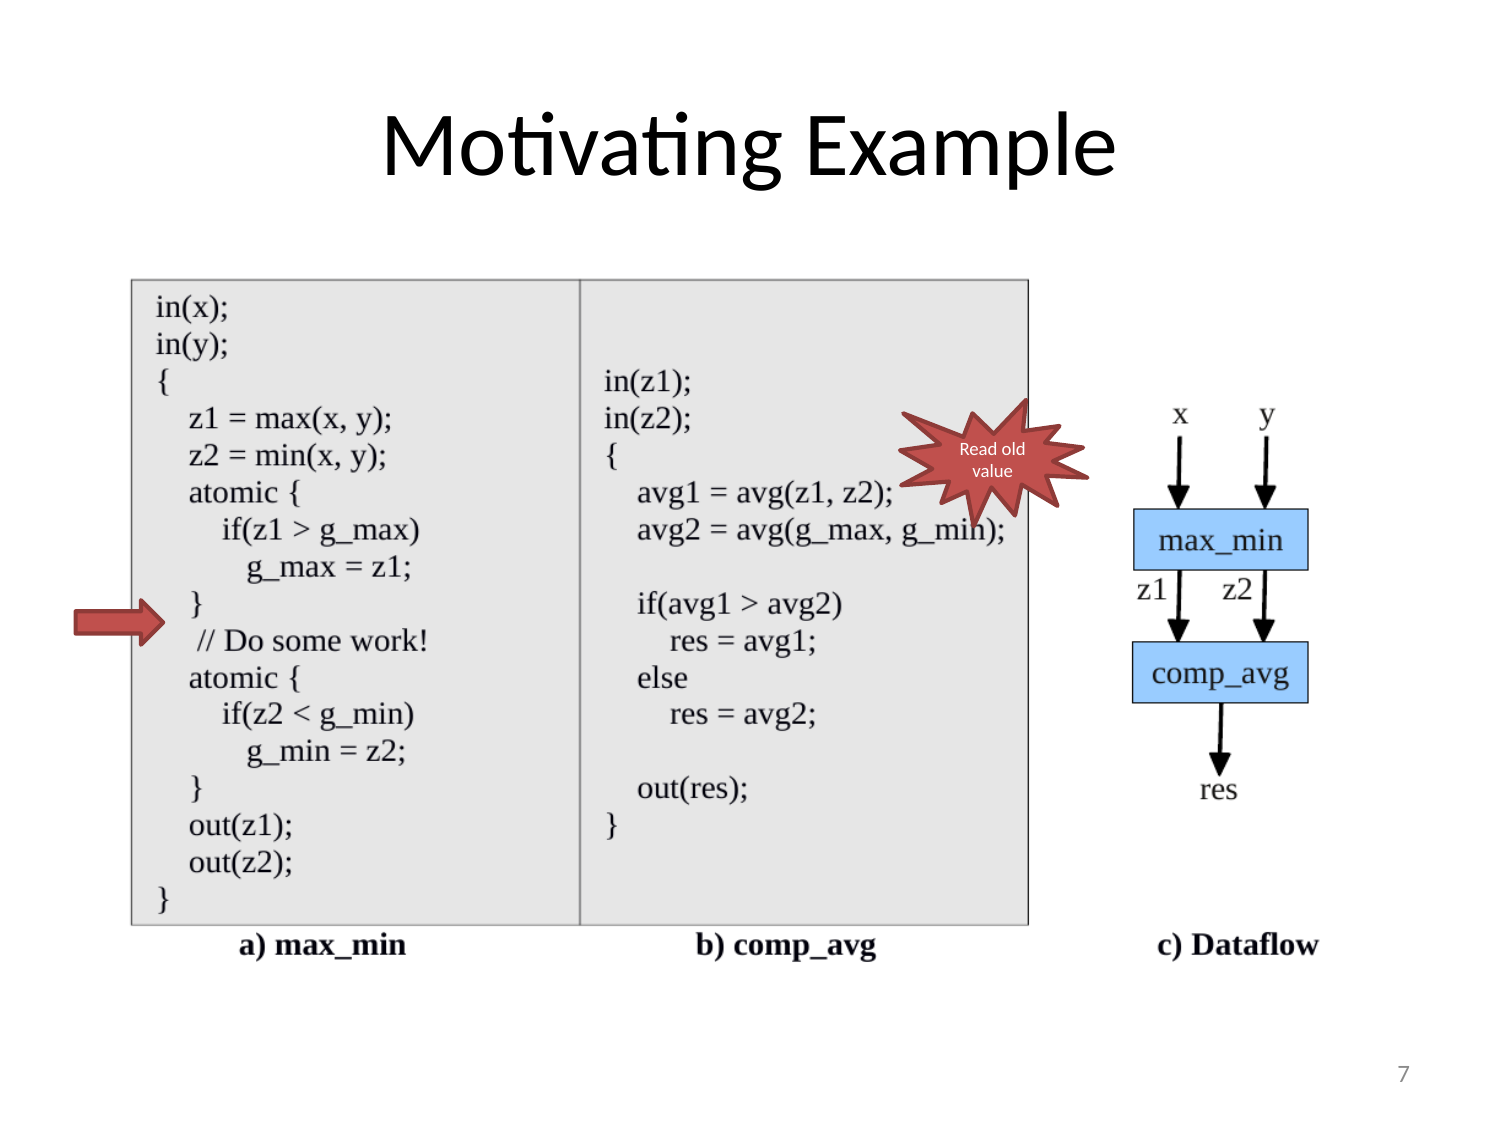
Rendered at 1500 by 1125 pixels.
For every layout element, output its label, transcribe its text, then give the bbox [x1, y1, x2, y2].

title Motivating Example [75, 45, 1425, 233]
text_box [73, 609, 119, 636]
picture [124, 274, 1413, 968]
slide_number 7 [1074, 1042, 1425, 1103]
